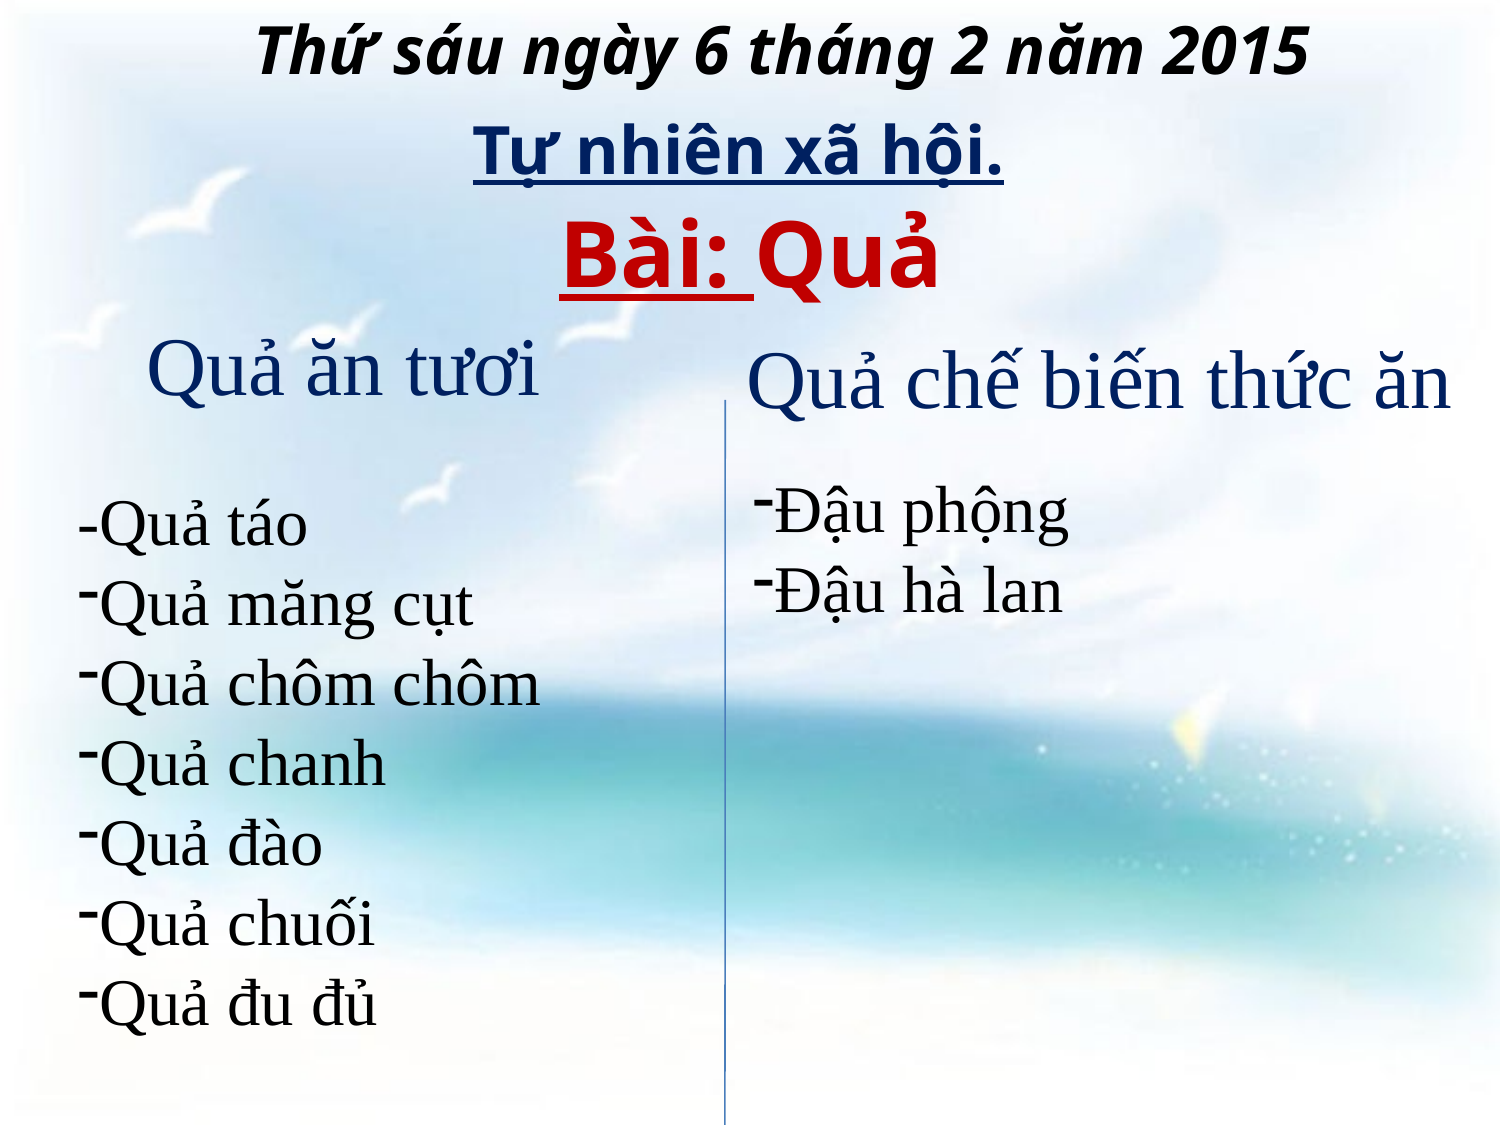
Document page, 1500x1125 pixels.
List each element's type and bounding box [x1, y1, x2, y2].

picture [0, 0, 1500, 1125]
text_box [199, 0, 1365, 314]
